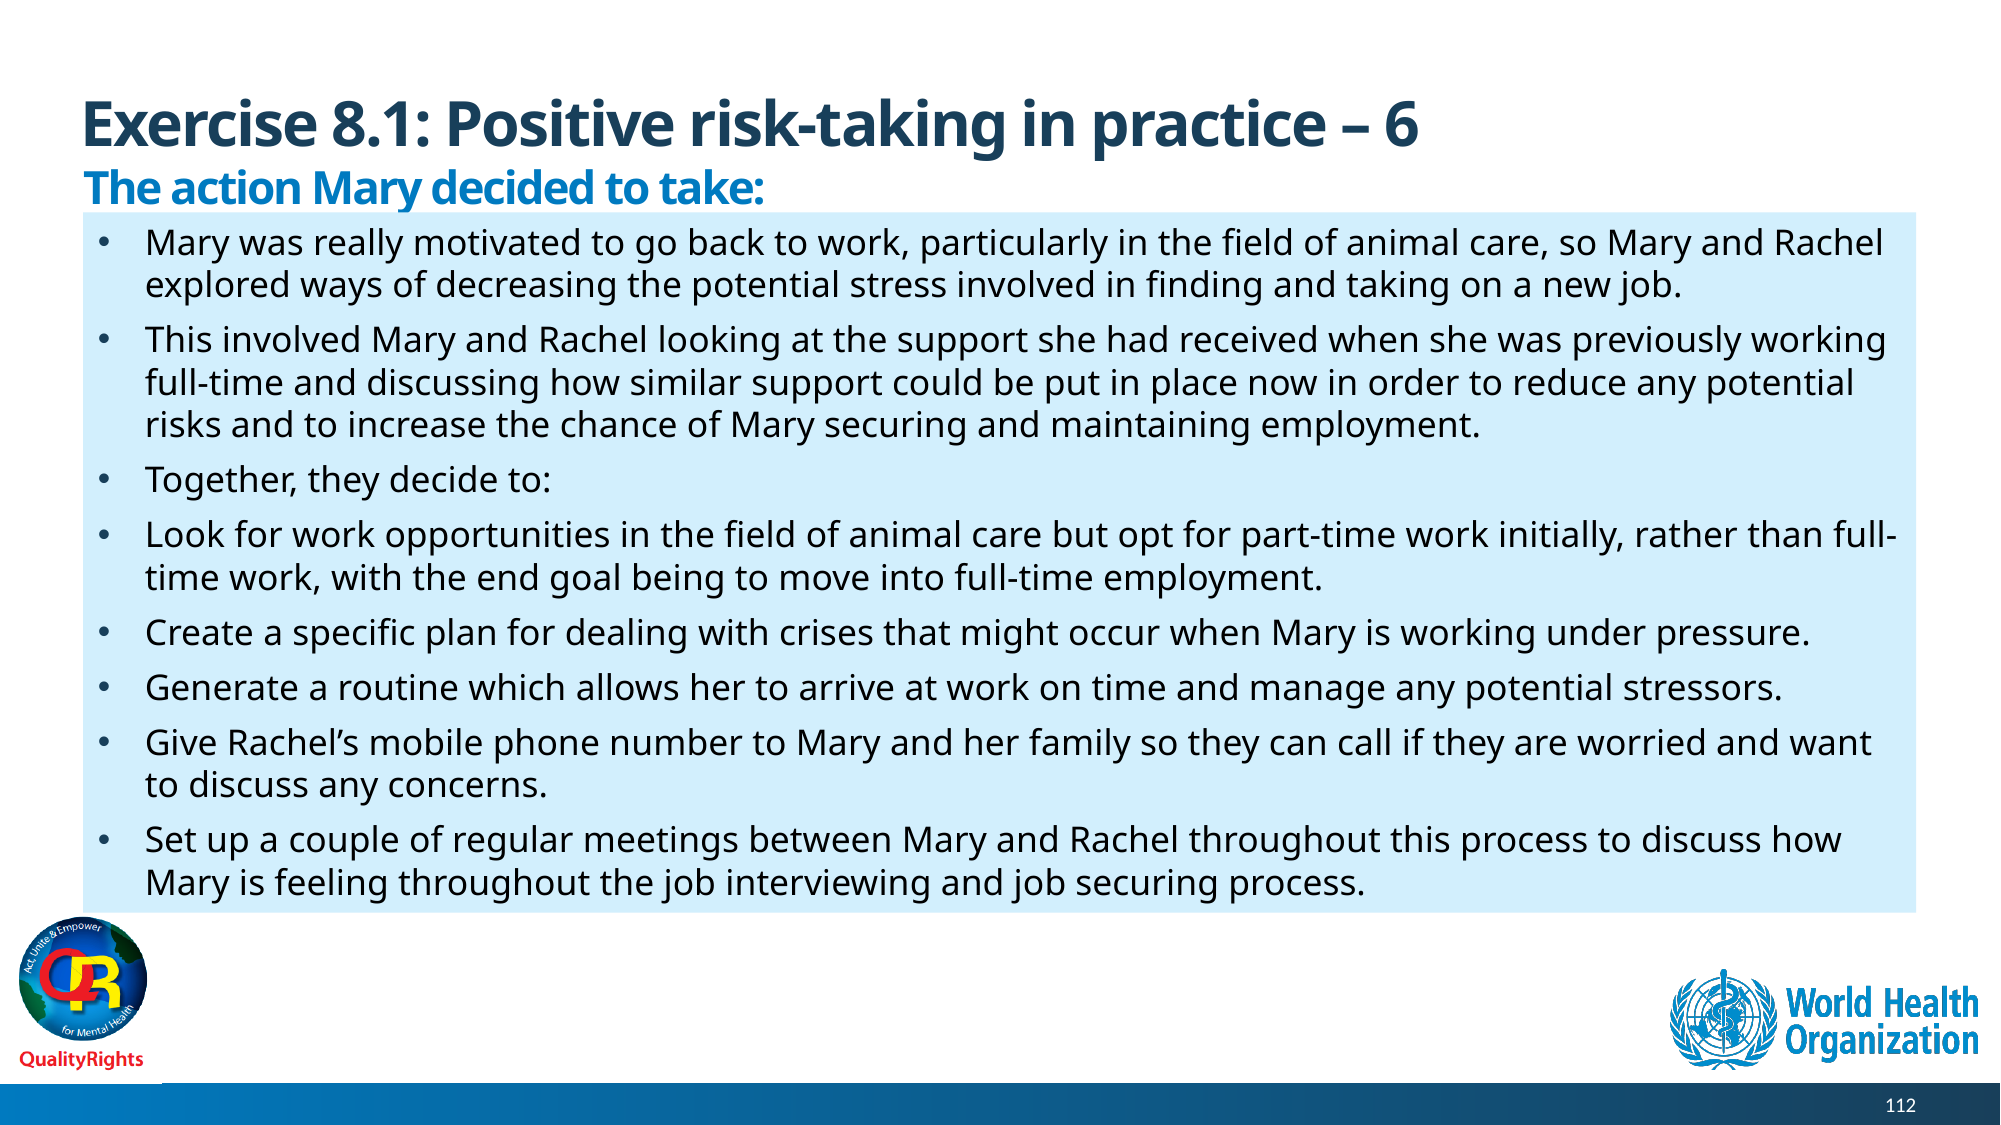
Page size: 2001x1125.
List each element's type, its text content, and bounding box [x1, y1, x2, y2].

picture [1706, 1038, 1722, 1046]
picture [1704, 1019, 1711, 1031]
picture [1747, 992, 1758, 1016]
picture [0, 899, 162, 1084]
picture [1701, 1042, 1722, 1054]
picture [1689, 993, 1706, 1016]
picture [1744, 1003, 1751, 1016]
picture [1738, 1019, 1744, 1030]
picture [1958, 1000, 1962, 1012]
picture [1747, 1019, 1758, 1041]
picture [1727, 969, 1978, 1070]
picture [1692, 1031, 1700, 1042]
list The action Mary decided to take: [83, 155, 1917, 212]
picture [1711, 995, 1721, 1004]
picture [1725, 1042, 1747, 1054]
picture [1701, 979, 1721, 992]
picture [1711, 1031, 1722, 1038]
title Exercise 8.1: Positive risk-taking in practice – 6 [65, 83, 1672, 154]
picture [1742, 1019, 1751, 1034]
picture [1716, 1064, 1731, 1070]
picture [1758, 1004, 1765, 1035]
picture [1670, 1030, 1715, 1070]
picture [1670, 969, 1721, 1047]
picture [1727, 980, 1742, 987]
picture [1698, 1047, 1750, 1060]
list Mary was really motivated to go back to work, particularly in the field of animal care, so Mary and Rachel explored ways of decreasing the potential stress involved in finding and taking on a new job. This involved Mary and Rachel looking at the support she had received when she was previously working full-time and discussing how similar support could be put in place now in order to reduce any potential risks and to increase the chance of Mary securing and maintaining employment. Together, they decide to: Look for work opportunities in the field of animal care but opt for part-time work initially, rather than full-time work, with the end goal being to move into full-time employment. Create a specific plan for dealing with crises that might occur when Mary is working under pressure. Generate a routine which allows her to arrive at work on time and manage any potential stressors. Give Rachel’s mobile phone number to Mary and her family so they can call if they are worried and want to discuss any concerns. Set up a couple of regular meetings between Mary and Rachel throughout this process to discuss how Mary is feeling throughout the job interviewing and job securing process. [83, 212, 1917, 913]
picture [1704, 1004, 1712, 1015]
